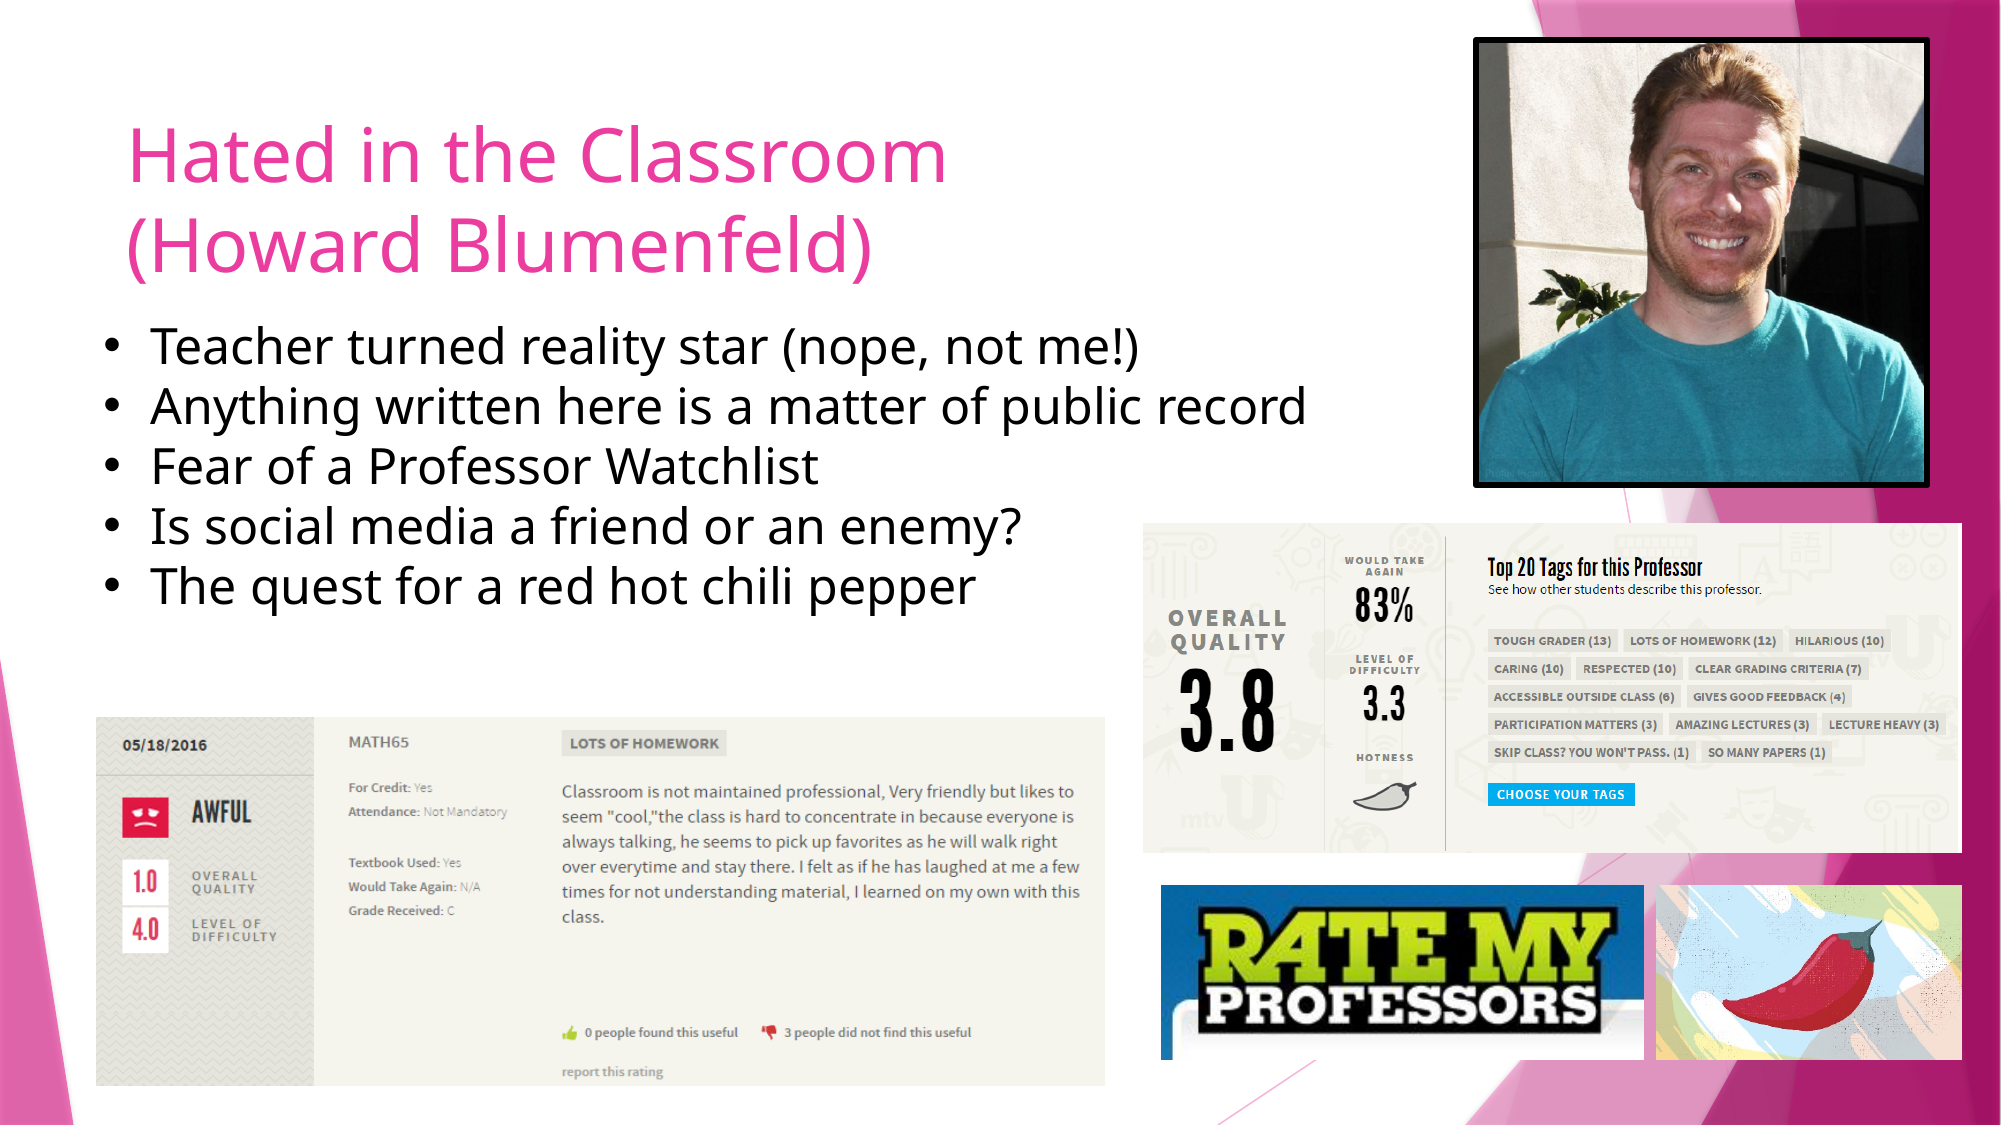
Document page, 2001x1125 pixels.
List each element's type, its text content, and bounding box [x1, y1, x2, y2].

picture [1656, 884, 1962, 1061]
picture [1142, 522, 1962, 854]
title Hated in the Classroom (Howard Blumenfeld) [111, 99, 1473, 317]
picture [95, 716, 1106, 1086]
picture [1478, 42, 1925, 483]
picture [1161, 884, 1644, 1061]
text_box Teacher turned reality star (nope, not me!) Anything written here is a matter of public record Fear of a Professor Watchlist Is social media a friend or an enemy? The quest for a red hot chili pepper [88, 306, 1408, 952]
